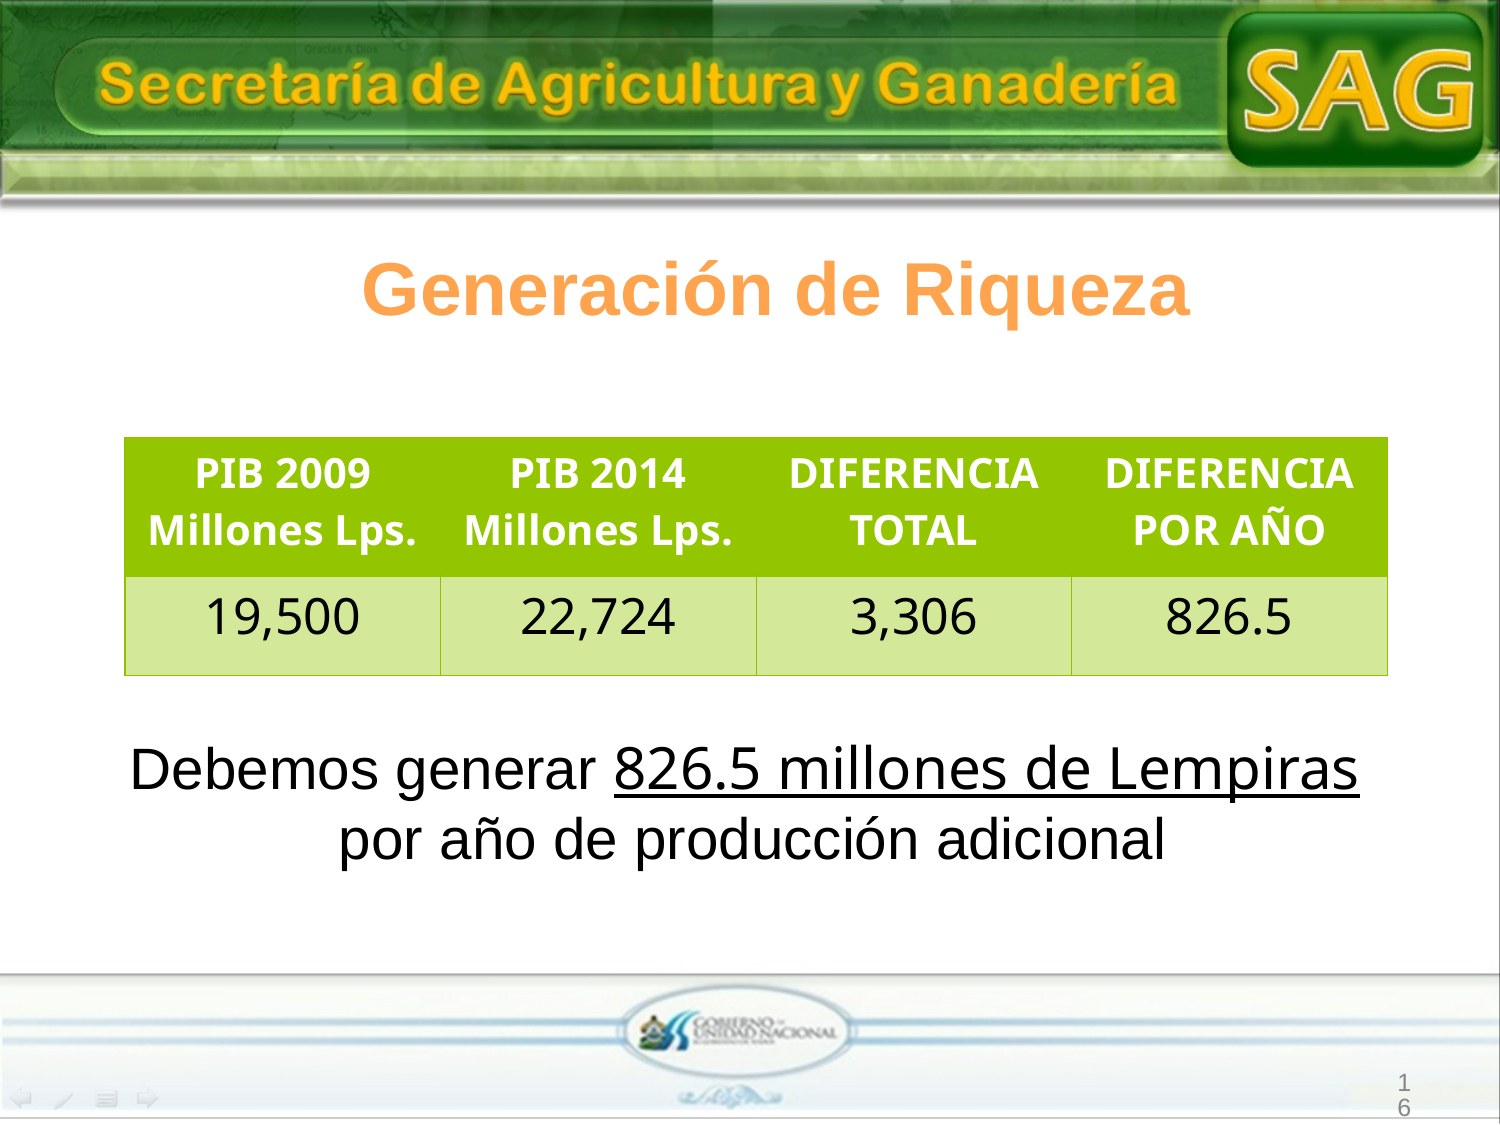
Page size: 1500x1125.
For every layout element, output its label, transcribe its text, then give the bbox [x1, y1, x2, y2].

table_header PIB 2014 Millones Lps. [441, 438, 756, 573]
picture [0, 0, 1500, 1125]
text_box Generación de Riqueza [355, 234, 1198, 337]
table_cell 22,724 [441, 577, 756, 675]
table_cell 826.5 [1072, 577, 1387, 675]
table_header PIB 2009 Millones Lps. [126, 438, 441, 573]
table_cell 3,306 [757, 577, 1071, 675]
table_header DIFERENCIA TOTAL [756, 438, 1072, 573]
table_header DIFERENCIA POR AÑO [1072, 438, 1387, 573]
table_cell 19,500 [126, 577, 440, 675]
slide_number 16 [1382, 1060, 1425, 1103]
text_box Debemos generar 826.5 millones de Lempiras por año de producción adicional [123, 724, 1367, 878]
